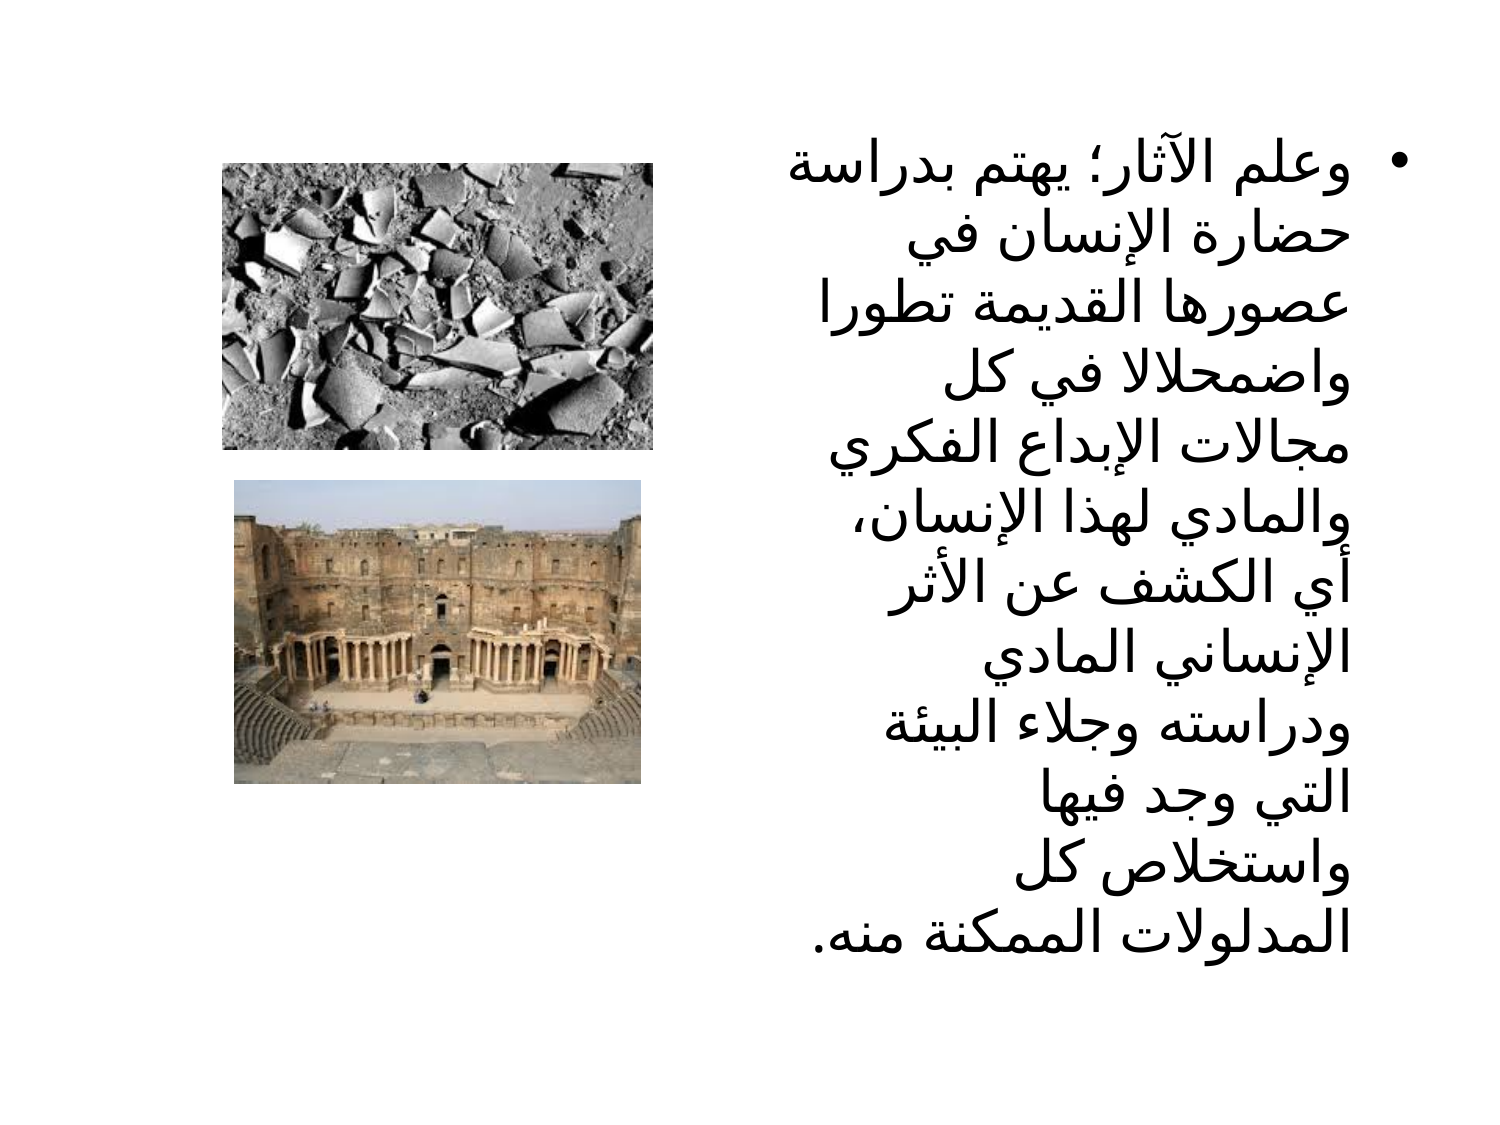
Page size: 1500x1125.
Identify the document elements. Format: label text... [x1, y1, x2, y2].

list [222, 163, 653, 451]
list وعلم الآثار؛ يهتم بدراسة حضارة الإنسان في عصورها القديمة تطورا واضمحلالا في كل مجالات الإبداع الفكري والمادي لهذا الإنسان، أي الكشف عن الأثر الإنساني المادي ودراسته وجلاء البيئة التي وجد فيها واستخلاص كل المدلولات الممكنة منه. [762, 117, 1425, 1005]
picture [234, 480, 641, 784]
